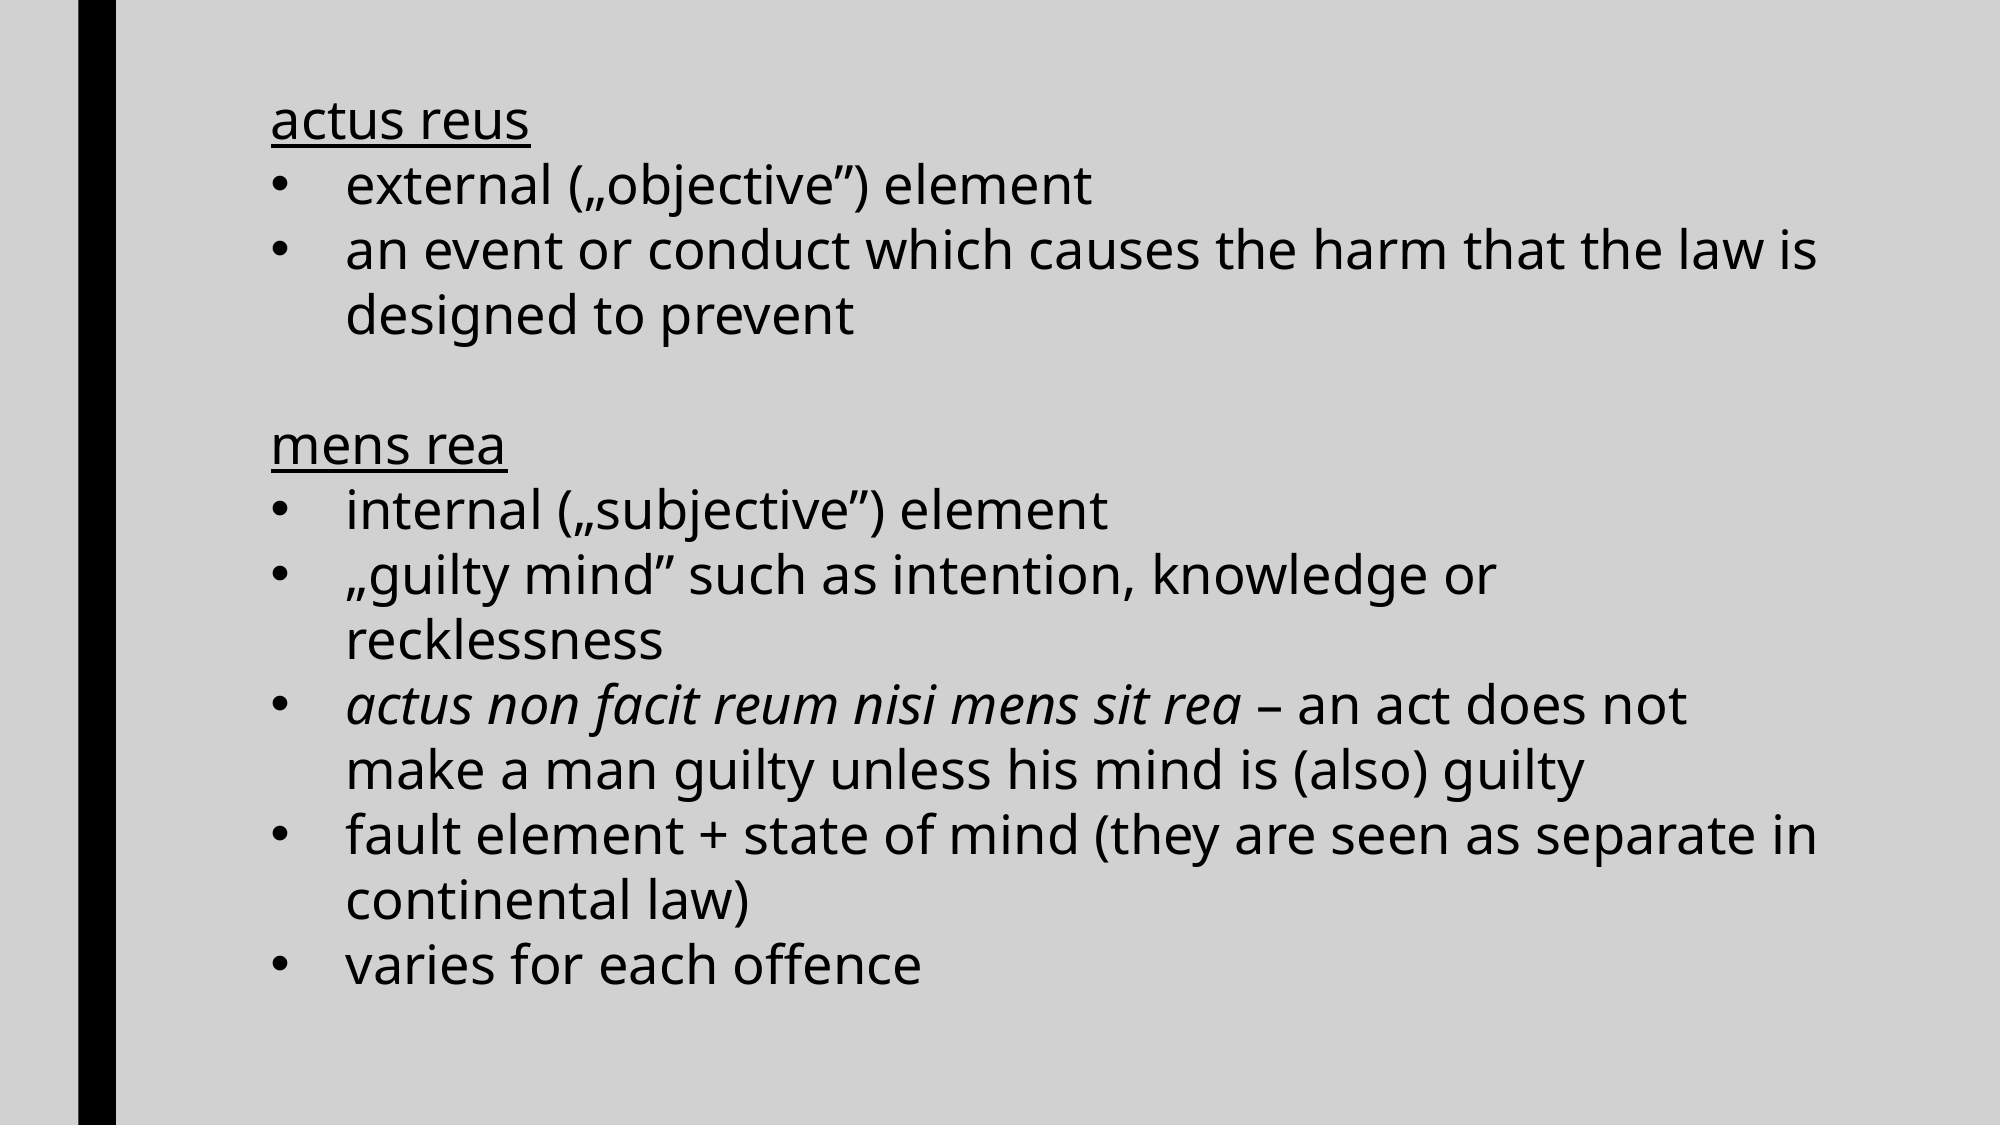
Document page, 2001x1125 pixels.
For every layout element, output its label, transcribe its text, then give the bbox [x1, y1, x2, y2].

text_box actus reus external („objective”) element an event or conduct which causes the harm that the law is designed to prevent mens rea internal („subjective”) element „guilty mind” such as intention, knowledge or recklessness actus non facit reum nisi mens sit rea – an act does not make a man guilty unless his mind is (also) guilty fault element + state of mind (they are seen as separate in continental law) varies for each offence [255, 78, 1839, 1125]
